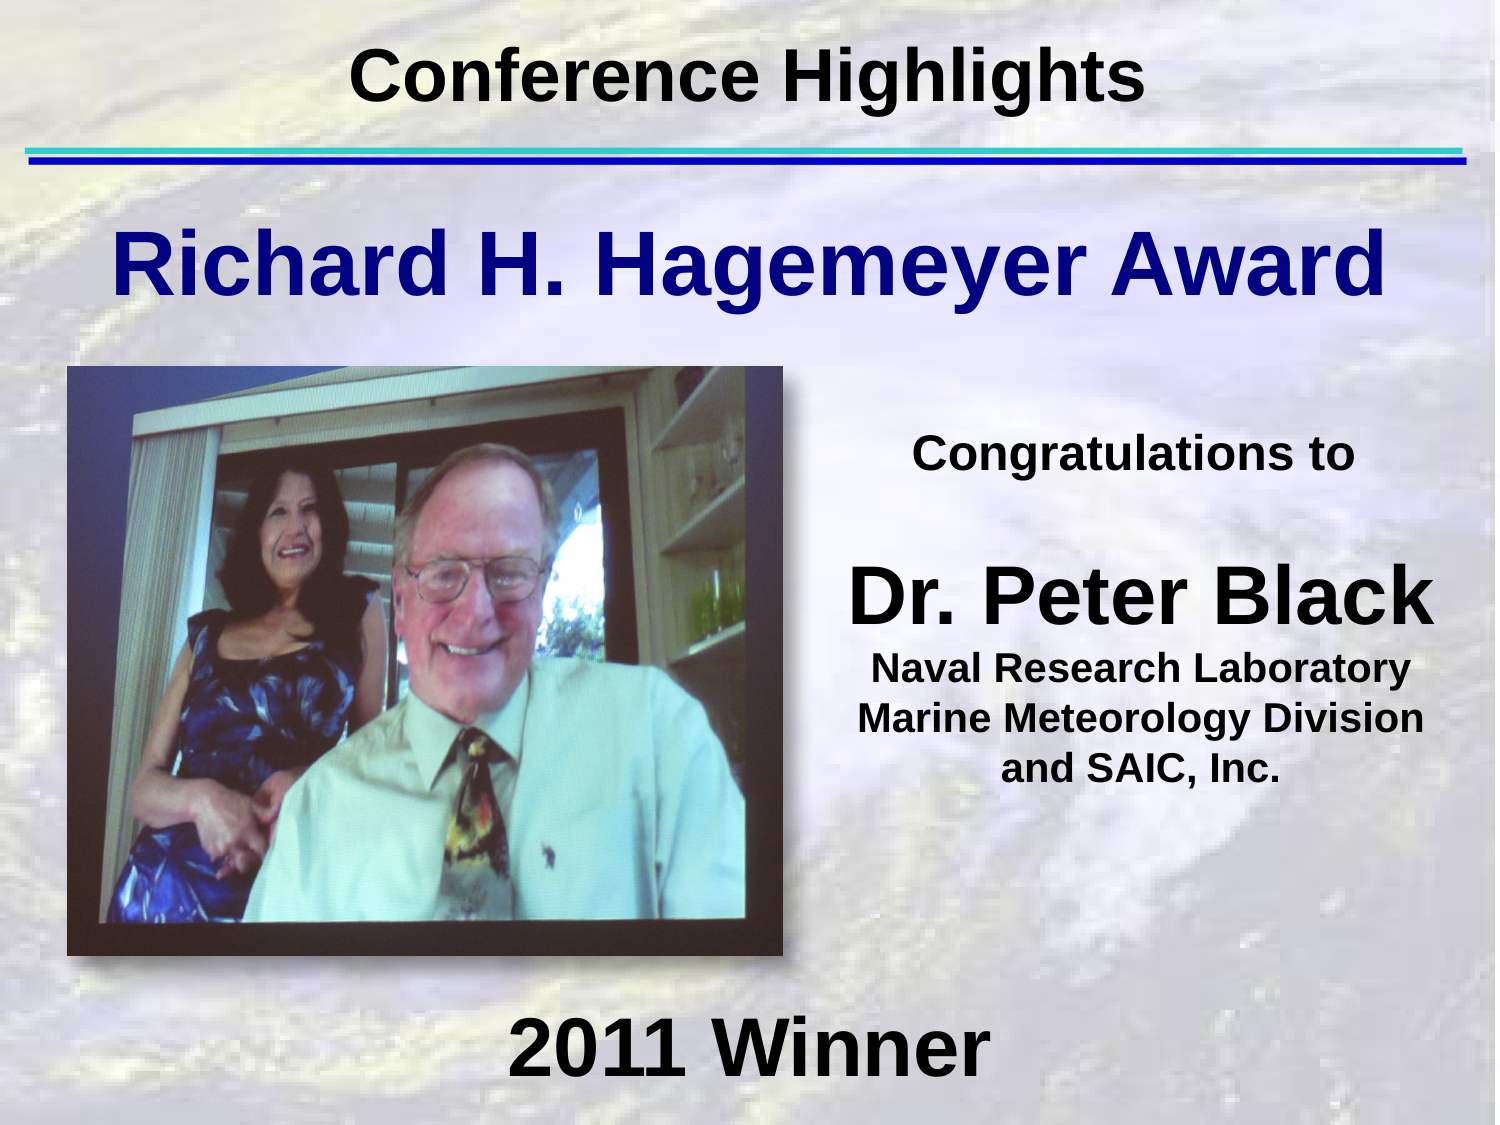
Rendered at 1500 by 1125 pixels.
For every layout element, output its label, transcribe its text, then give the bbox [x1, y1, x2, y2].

text_box Congratulations to Dr. Peter Black Naval Research Laboratory Marine Meteorology Division and SAIC, Inc. [824, 413, 1458, 799]
text_box Conference Highlights [108, 32, 1389, 124]
text_box Richard H. Hagemeyer Award [60, 196, 1440, 342]
list 2011 Winner [61, 1000, 1439, 1113]
picture [0, 0, 1500, 1125]
